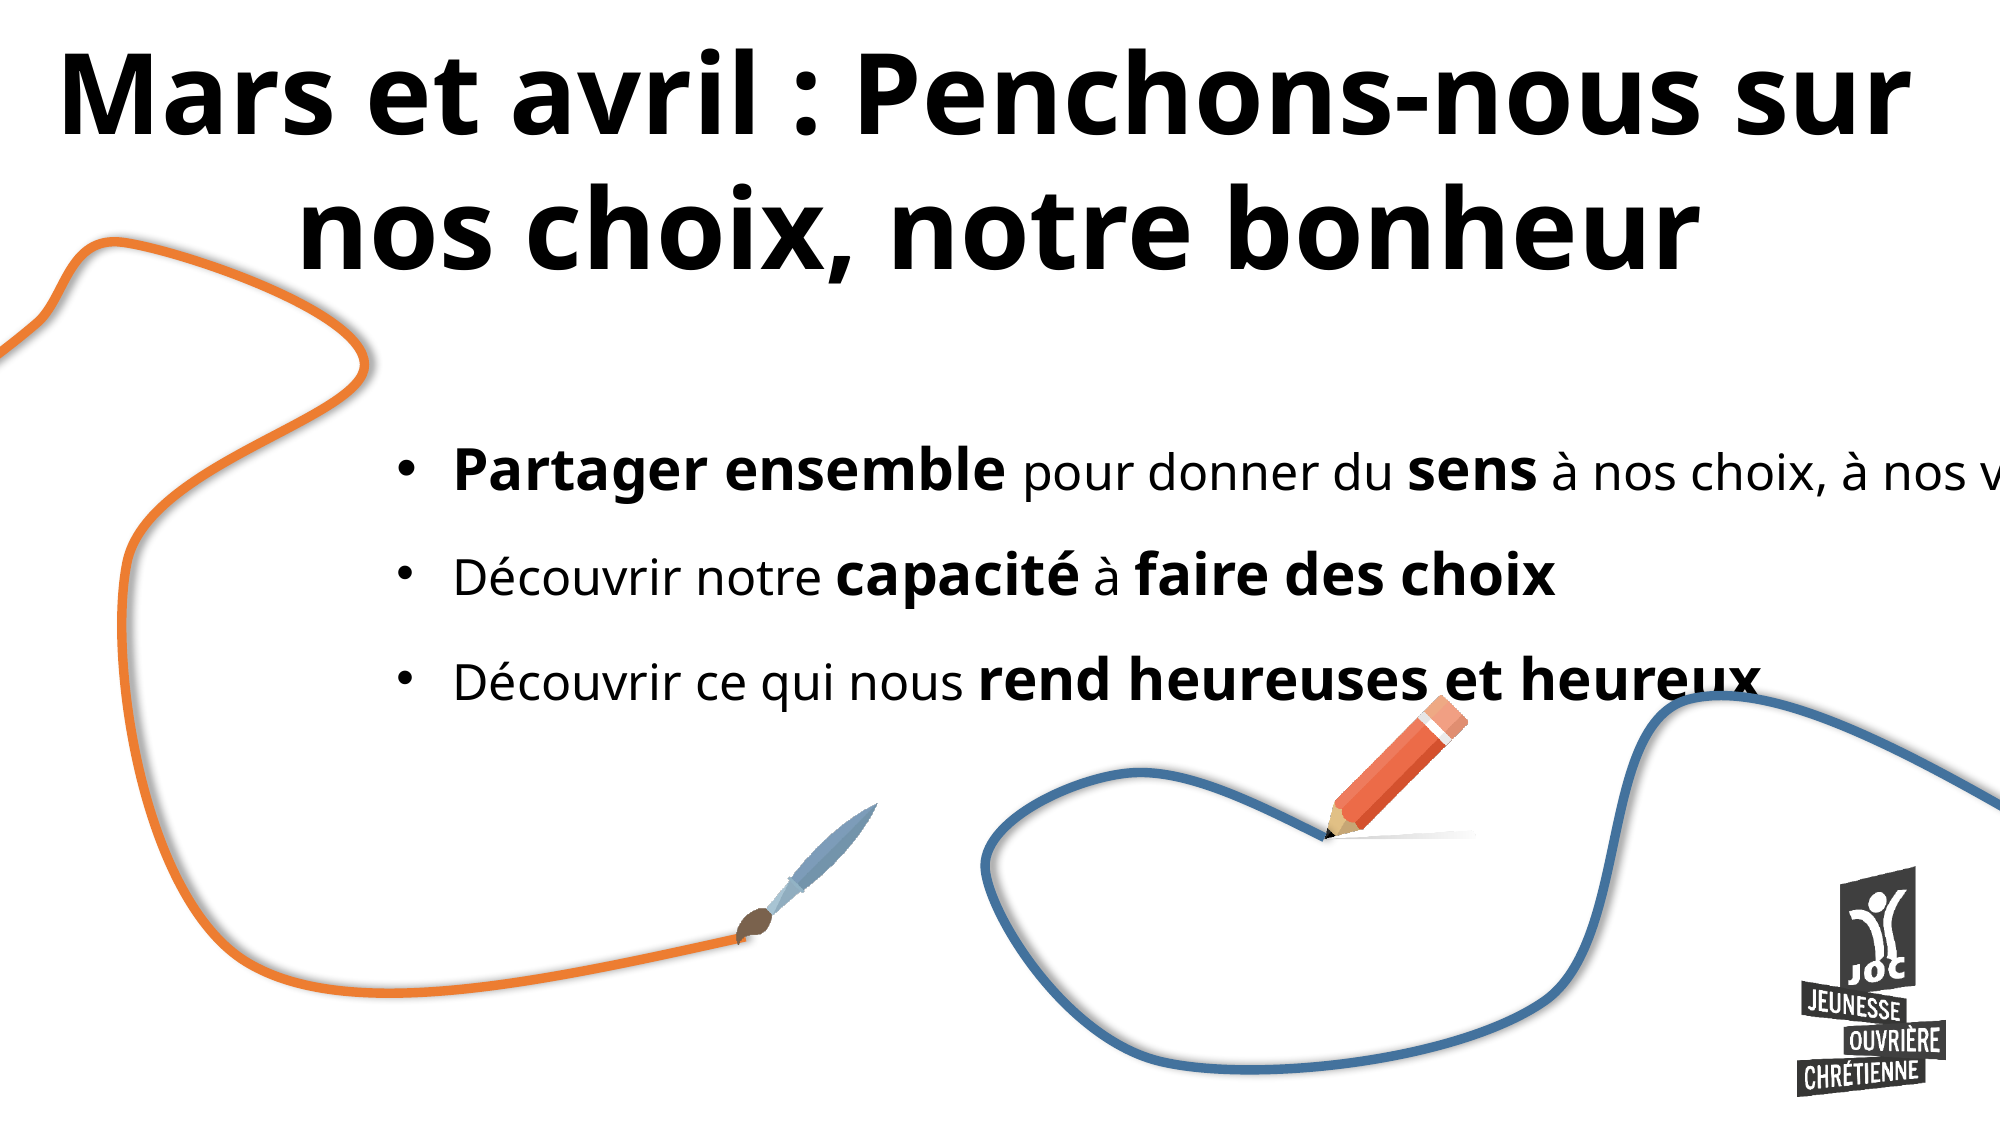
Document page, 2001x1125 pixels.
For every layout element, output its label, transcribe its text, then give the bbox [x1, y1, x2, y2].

picture [1797, 866, 1946, 1097]
text_box [984, 694, 2000, 1071]
text_box [0, 240, 714, 995]
picture [1324, 695, 1476, 840]
picture [712, 803, 879, 945]
text_box Mars et avril : Penchons-nous sur nos choix, notre bonheur [40, 14, 1960, 300]
text_box Partager ensemble pour donner du sens à nos choix, à nos vies Découvrir notre capacité à faire des choix Découvrir ce qui nous rend heureuses et heureux [381, 389, 2000, 720]
